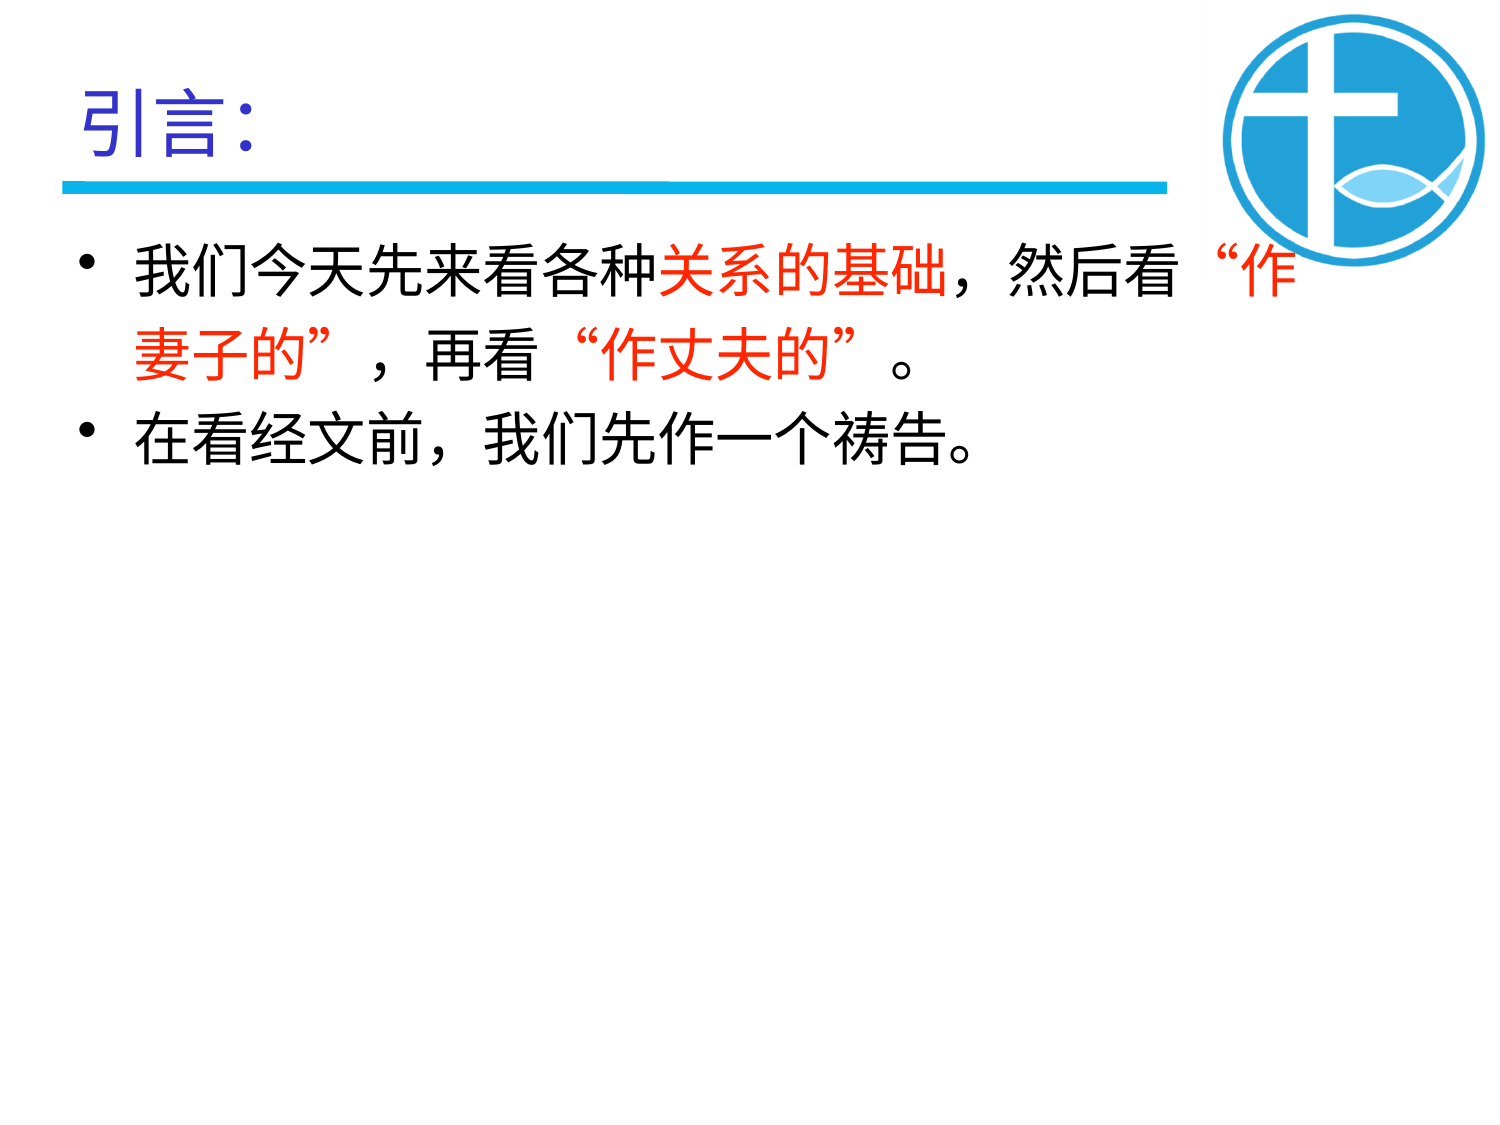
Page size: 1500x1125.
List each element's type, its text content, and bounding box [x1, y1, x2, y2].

picture [1207, 0, 1500, 281]
text_box 我们今天先来看各种关系的基础，然后看“作妻子的”，再看“作丈夫的”。 在看经文前，我们先作一个祷告。 [69, 212, 1325, 582]
text_box 引言： [69, 79, 1130, 175]
